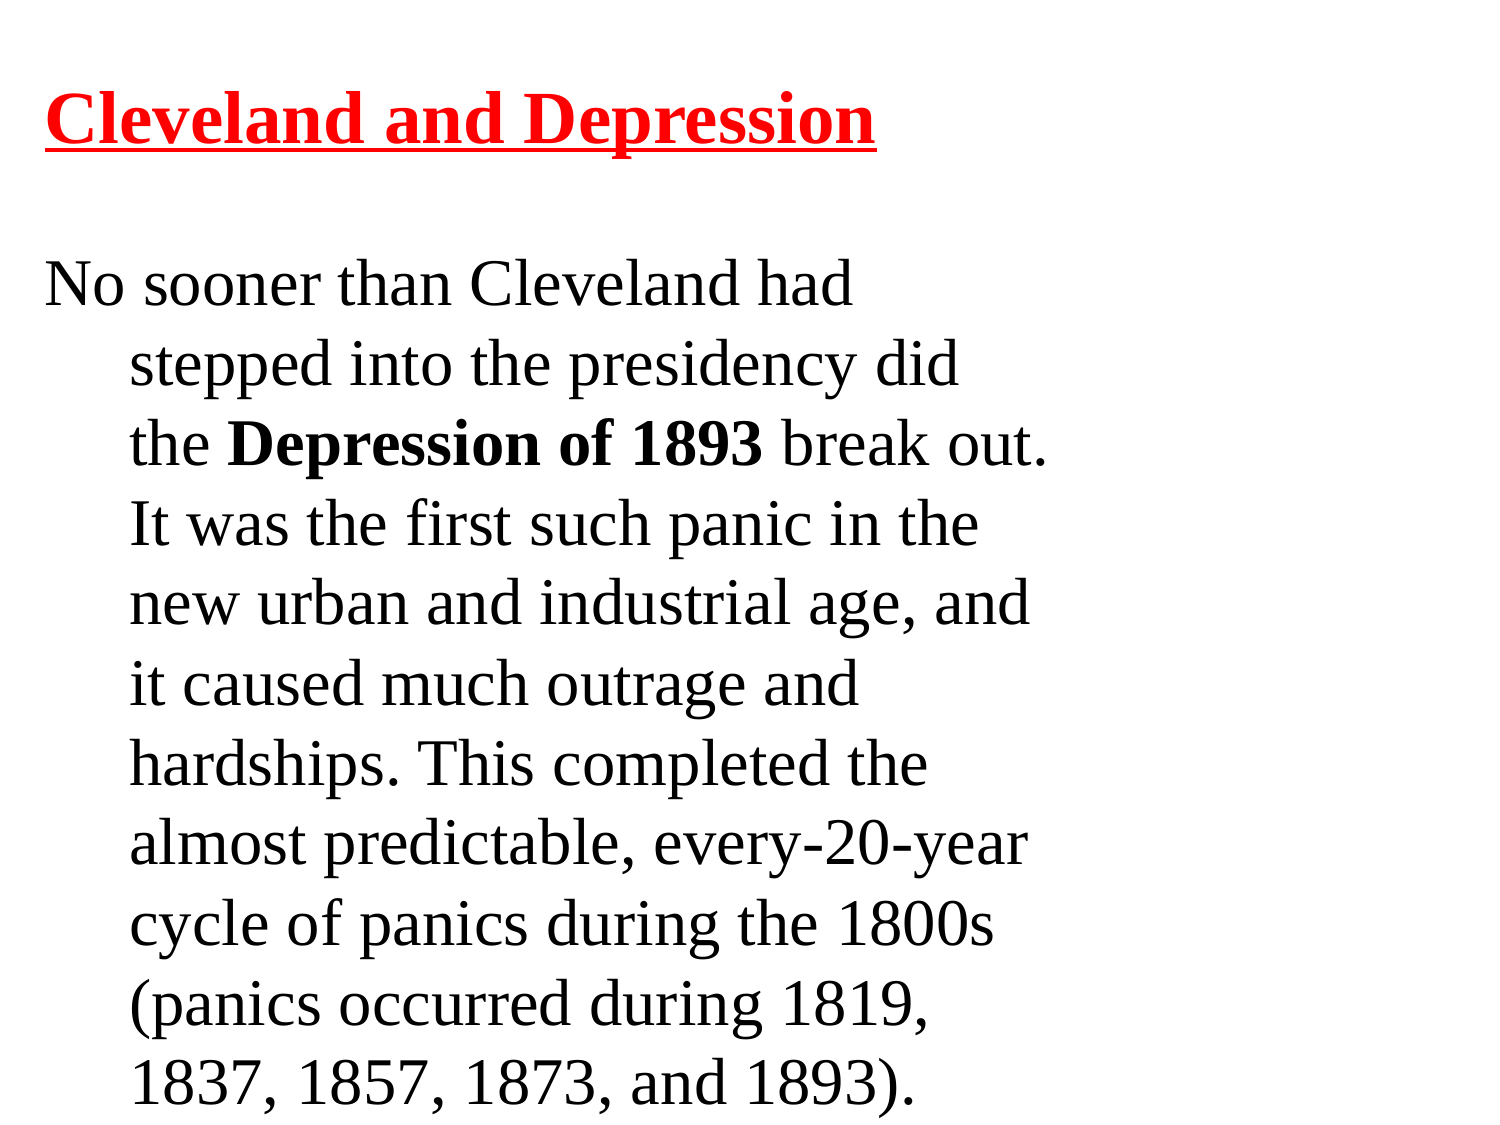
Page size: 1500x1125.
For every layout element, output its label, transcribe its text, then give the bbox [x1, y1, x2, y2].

text_box Cleveland and Depression No sooner than Cleveland had stepped into the presidency did the Depression of 1893 break out. It was the first such panic in the new urban and industrial age, and it caused much outrage and hardships. This completed the almost predictable, every-20-year cycle of panics during the 1800s (panics occurred during 1819, 1837, 1857, 1873, and 1893). [30, 61, 1071, 1125]
